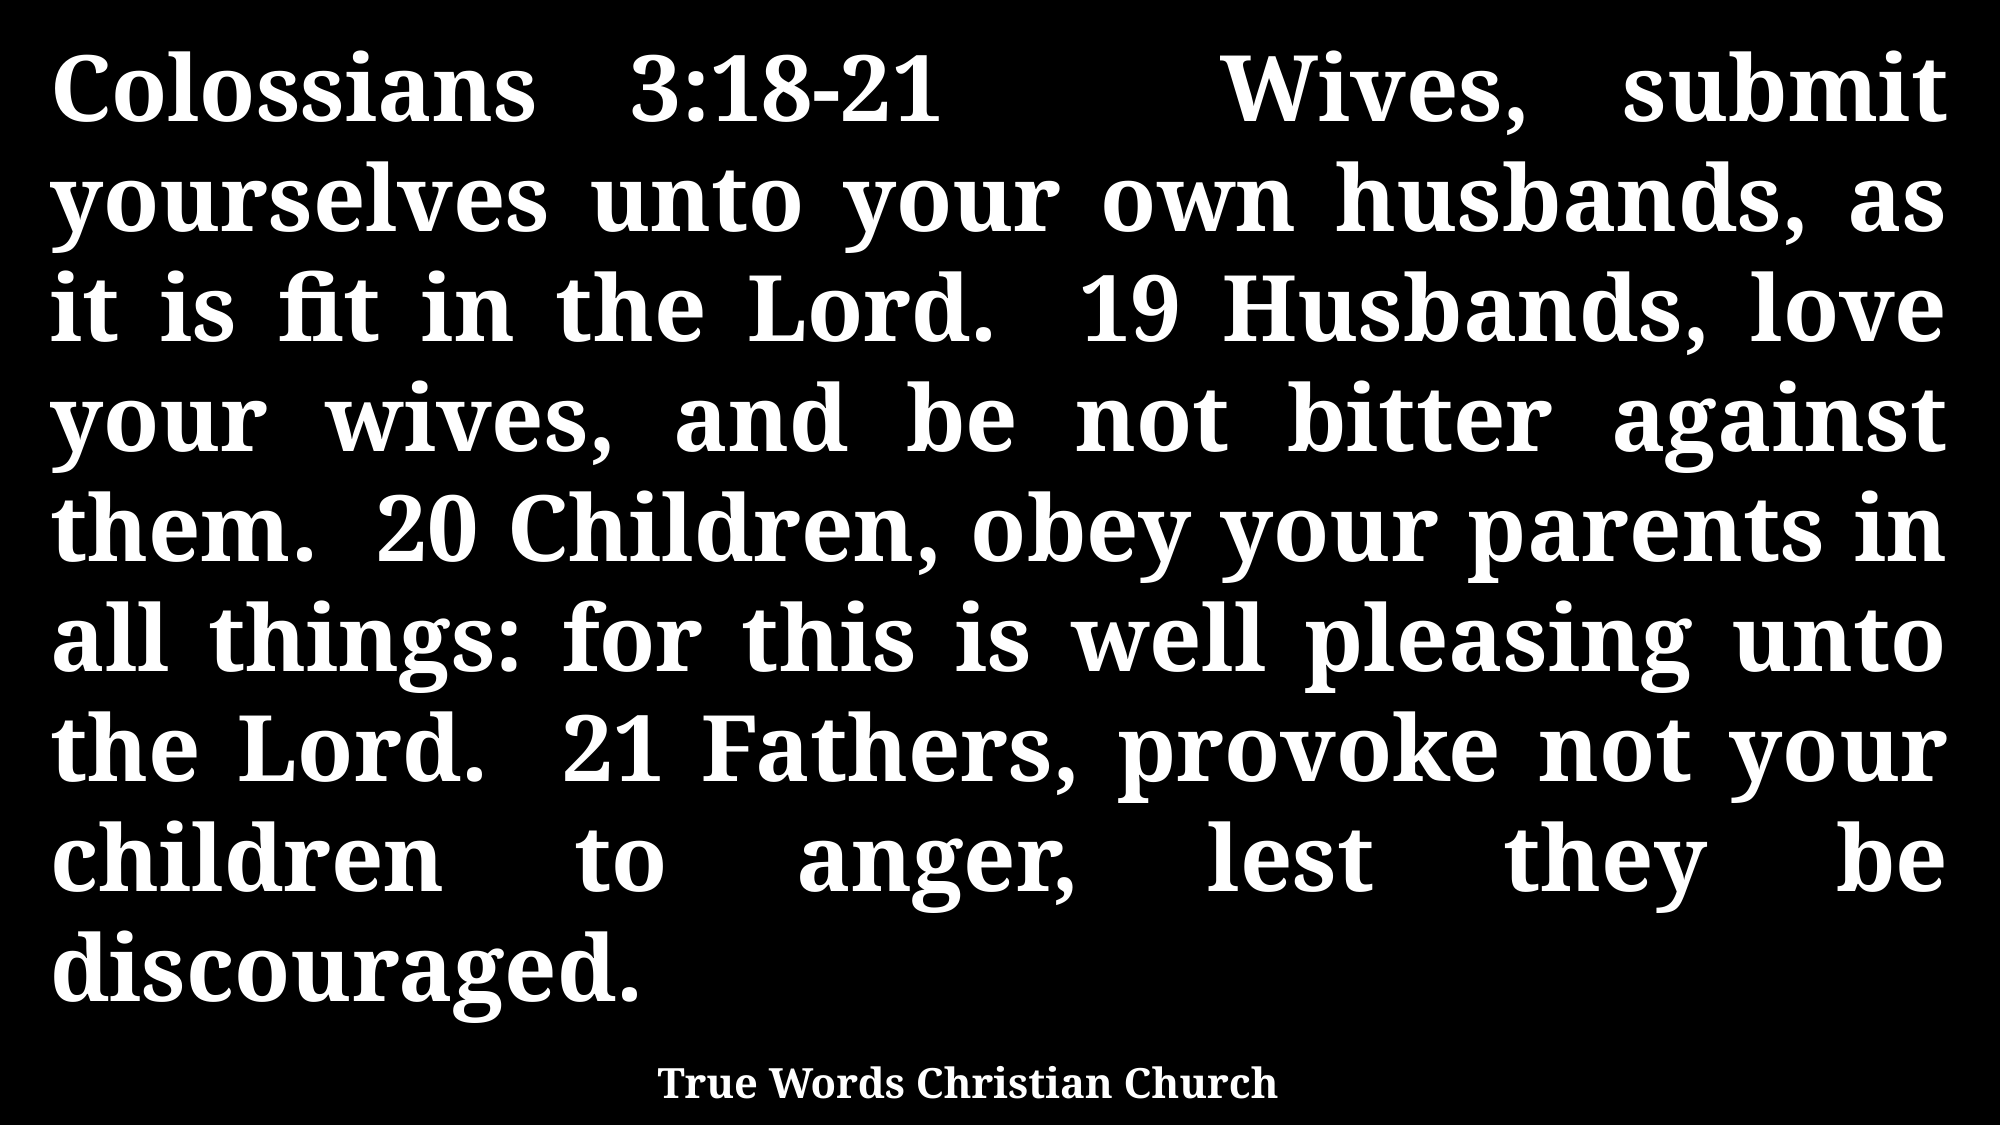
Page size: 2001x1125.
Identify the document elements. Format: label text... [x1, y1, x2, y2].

text_box True Words Christian Church [642, 1049, 1294, 1114]
text_box Colossians 3:18-21 Wives, submit yourselves unto your own husbands, as it is fit in the Lord. 19 Husbands, love your wives, and be not bitter against them. 20 Children, obey your parents in all things: for this is well pleasing unto the Lord. 21 Fathers, provoke not your children to anger, lest they be discouraged. [35, 22, 1965, 1027]
